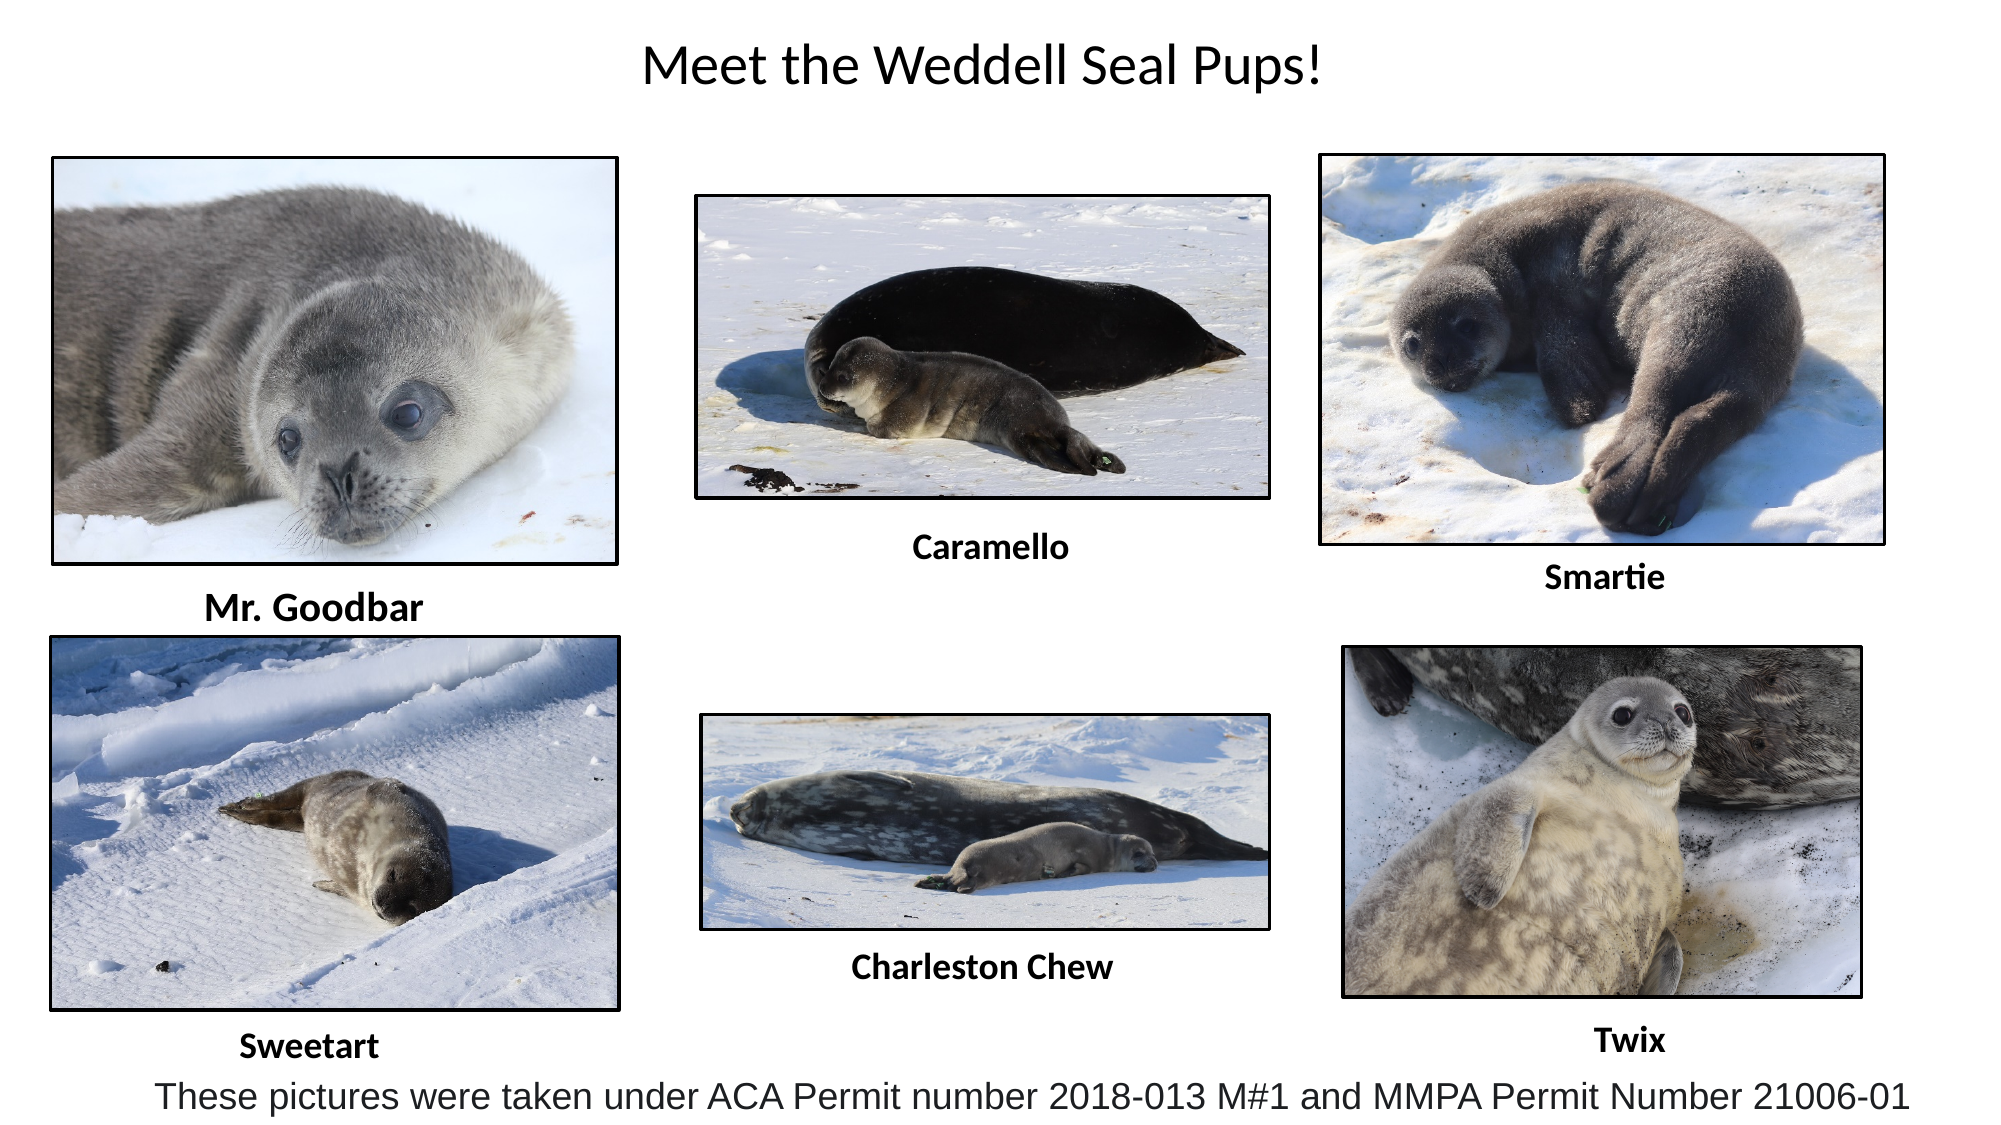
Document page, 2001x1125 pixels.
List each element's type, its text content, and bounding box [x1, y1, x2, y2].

text_box Charleston Chew [836, 934, 1129, 995]
picture [54, 159, 616, 563]
picture [702, 716, 1268, 928]
text_box Caramello [897, 514, 1085, 575]
picture [697, 197, 1268, 497]
picture [1344, 648, 1860, 996]
picture [1321, 156, 1883, 543]
picture [52, 638, 618, 1009]
text_box Sweetart [224, 1013, 395, 1064]
text_box Mr. Goodbar [54, 572, 574, 638]
text_box Meet the Weddell Seal Pups! [167, 18, 1799, 104]
text_box Smartie [1529, 544, 1681, 605]
text_box These pictures were taken under ACA Permit number 2018-013 M#1 and MMPA Permit Number 21006-01 [139, 1064, 2000, 1125]
text_box Twix [1579, 1007, 1681, 1064]
